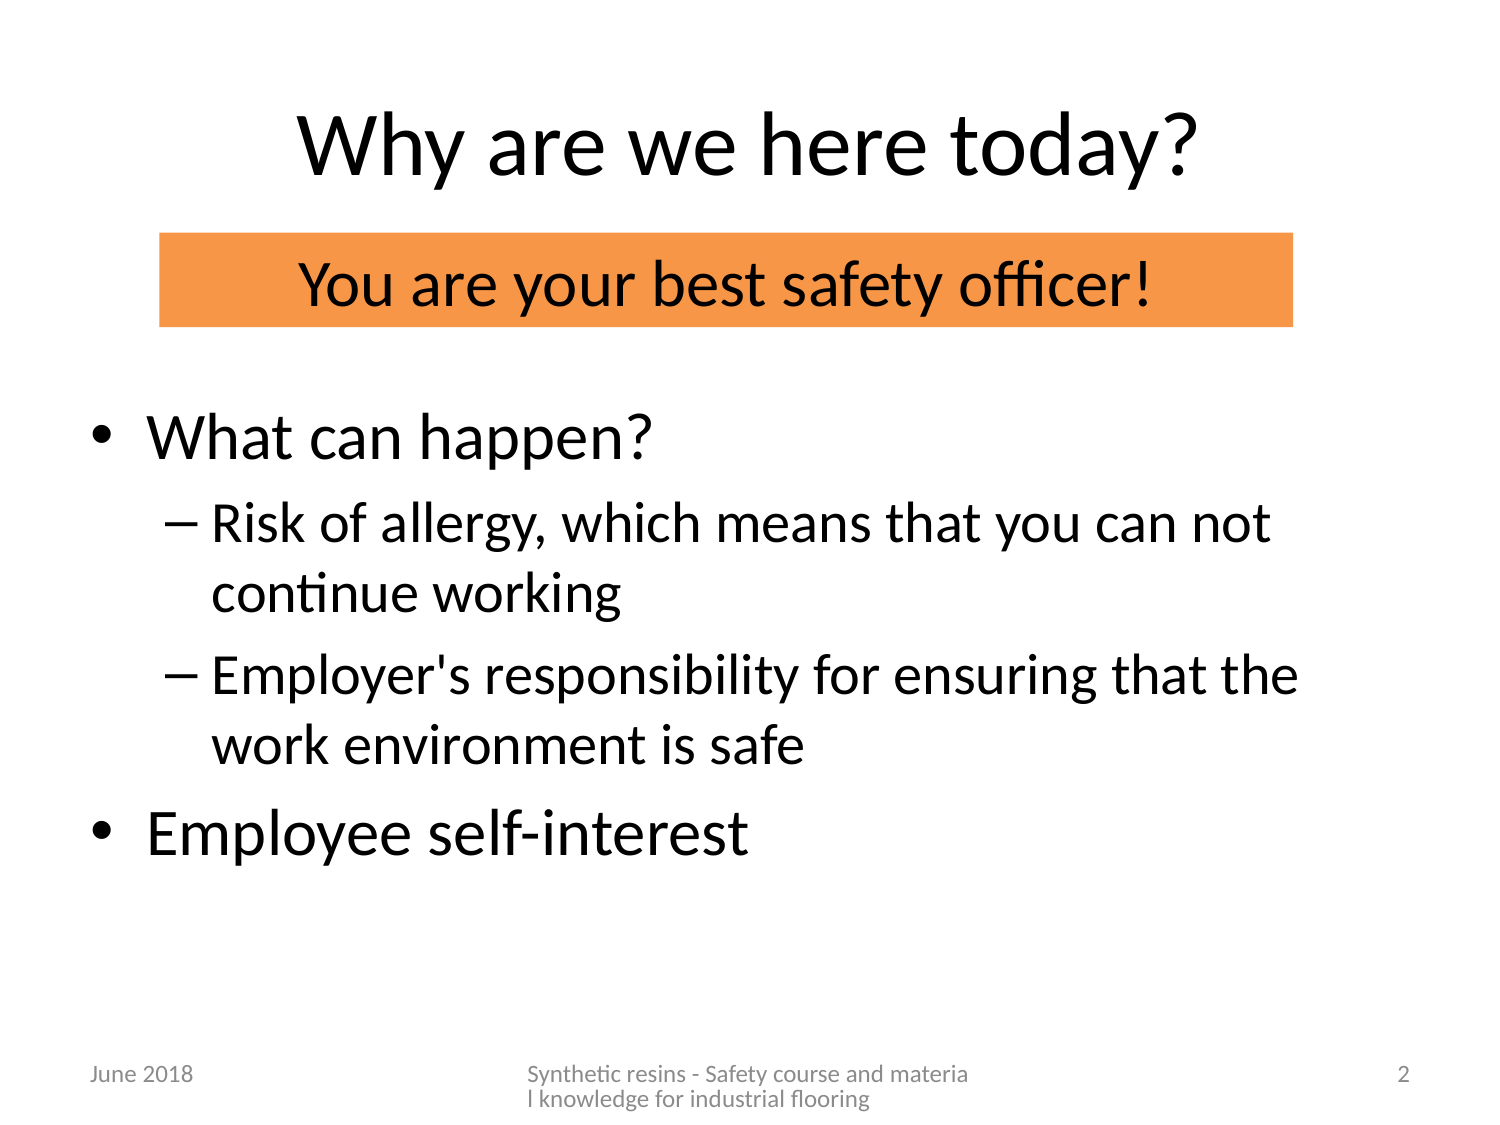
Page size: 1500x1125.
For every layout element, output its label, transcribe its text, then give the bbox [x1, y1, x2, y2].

title Why are we here today? [75, 45, 1425, 233]
text_box You are your best safety officer! [159, 232, 1294, 328]
slide_number 2 [1074, 1042, 1425, 1103]
footer Synthetic resins - Safety course and material knowledge for industrial flooring [512, 1042, 988, 1103]
list What can happen? Risk of allergy, which means that you can not continue working Employer's responsibility for ensuring that the work environment is safe Employee self-interest [75, 385, 1425, 1017]
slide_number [75, 1042, 425, 1103]
